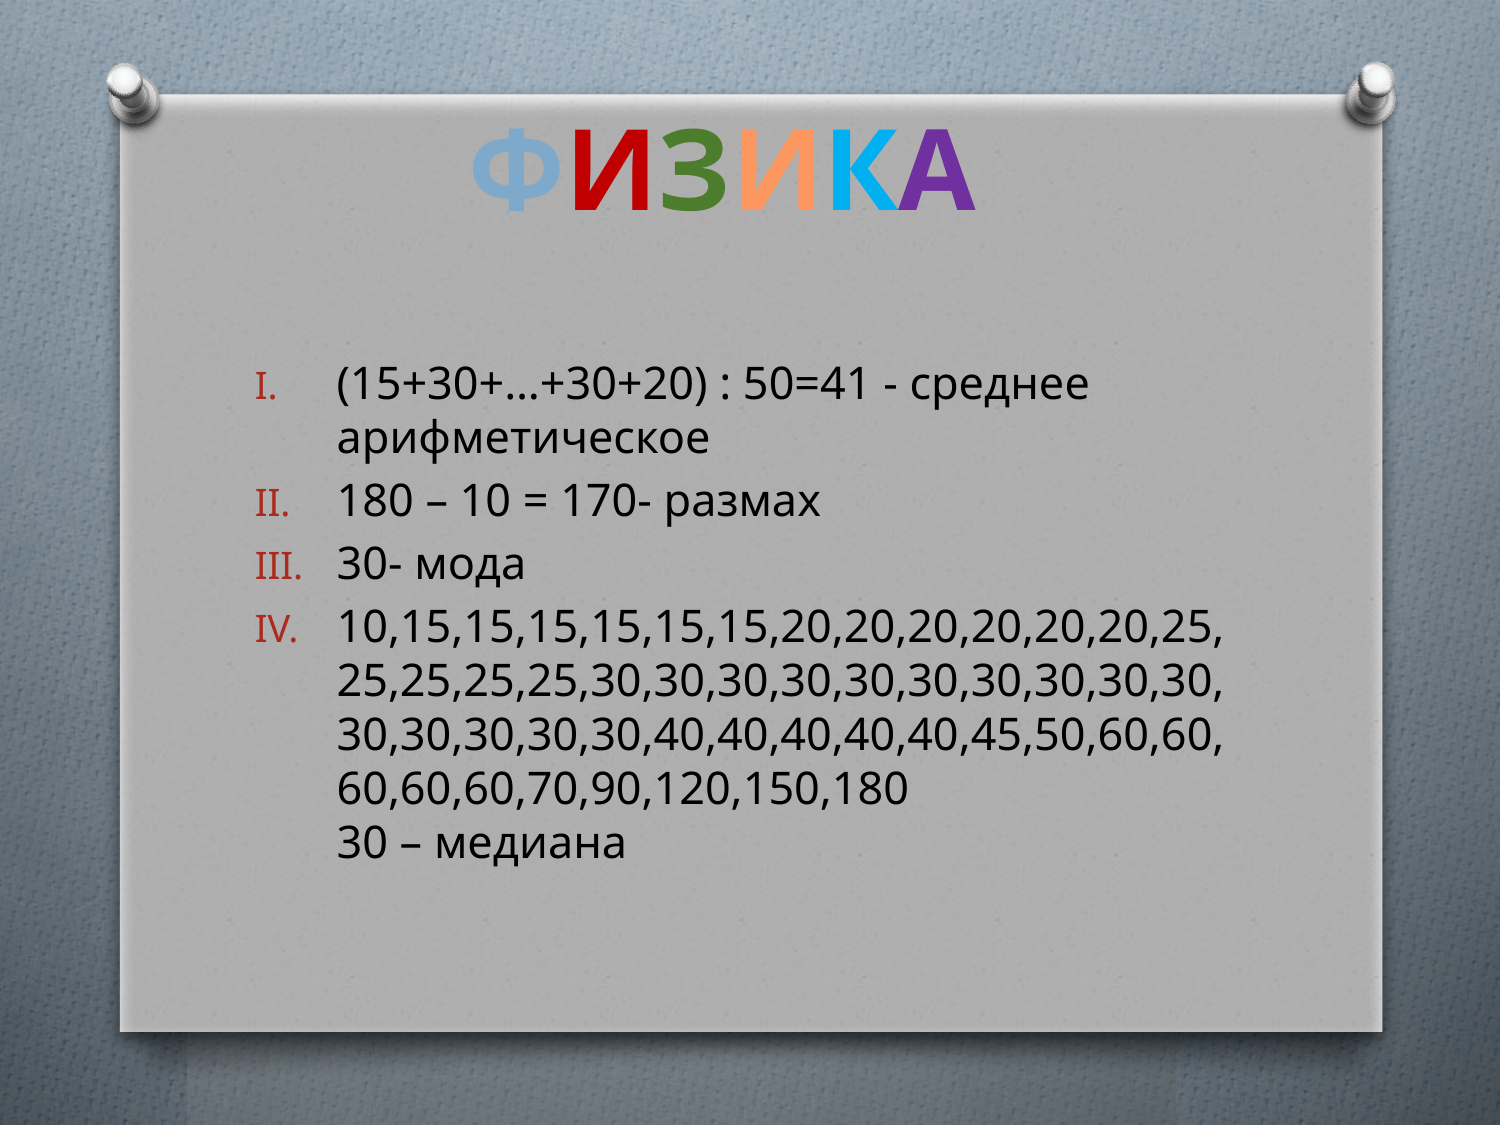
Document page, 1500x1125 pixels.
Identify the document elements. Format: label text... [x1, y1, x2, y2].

picture [1317, 35, 1439, 156]
picture [75, 29, 198, 153]
text_box ФИЗИКА [453, 89, 992, 240]
text_box (15+30+…+30+20) : 50=41 - среднее арифметическое 180 – 10 = 170- размах 30- мода 10,15,15,15,15,15,15,20,20,20,20,20,20,25,25,25,25,25,30,30,30,30,30,30,30,30,30,30,30,30,30,30,30,40,40,40,40,40,45,50,60,60,60,60,60,70,90,120,150,180 30 – медиана [239, 347, 1257, 939]
